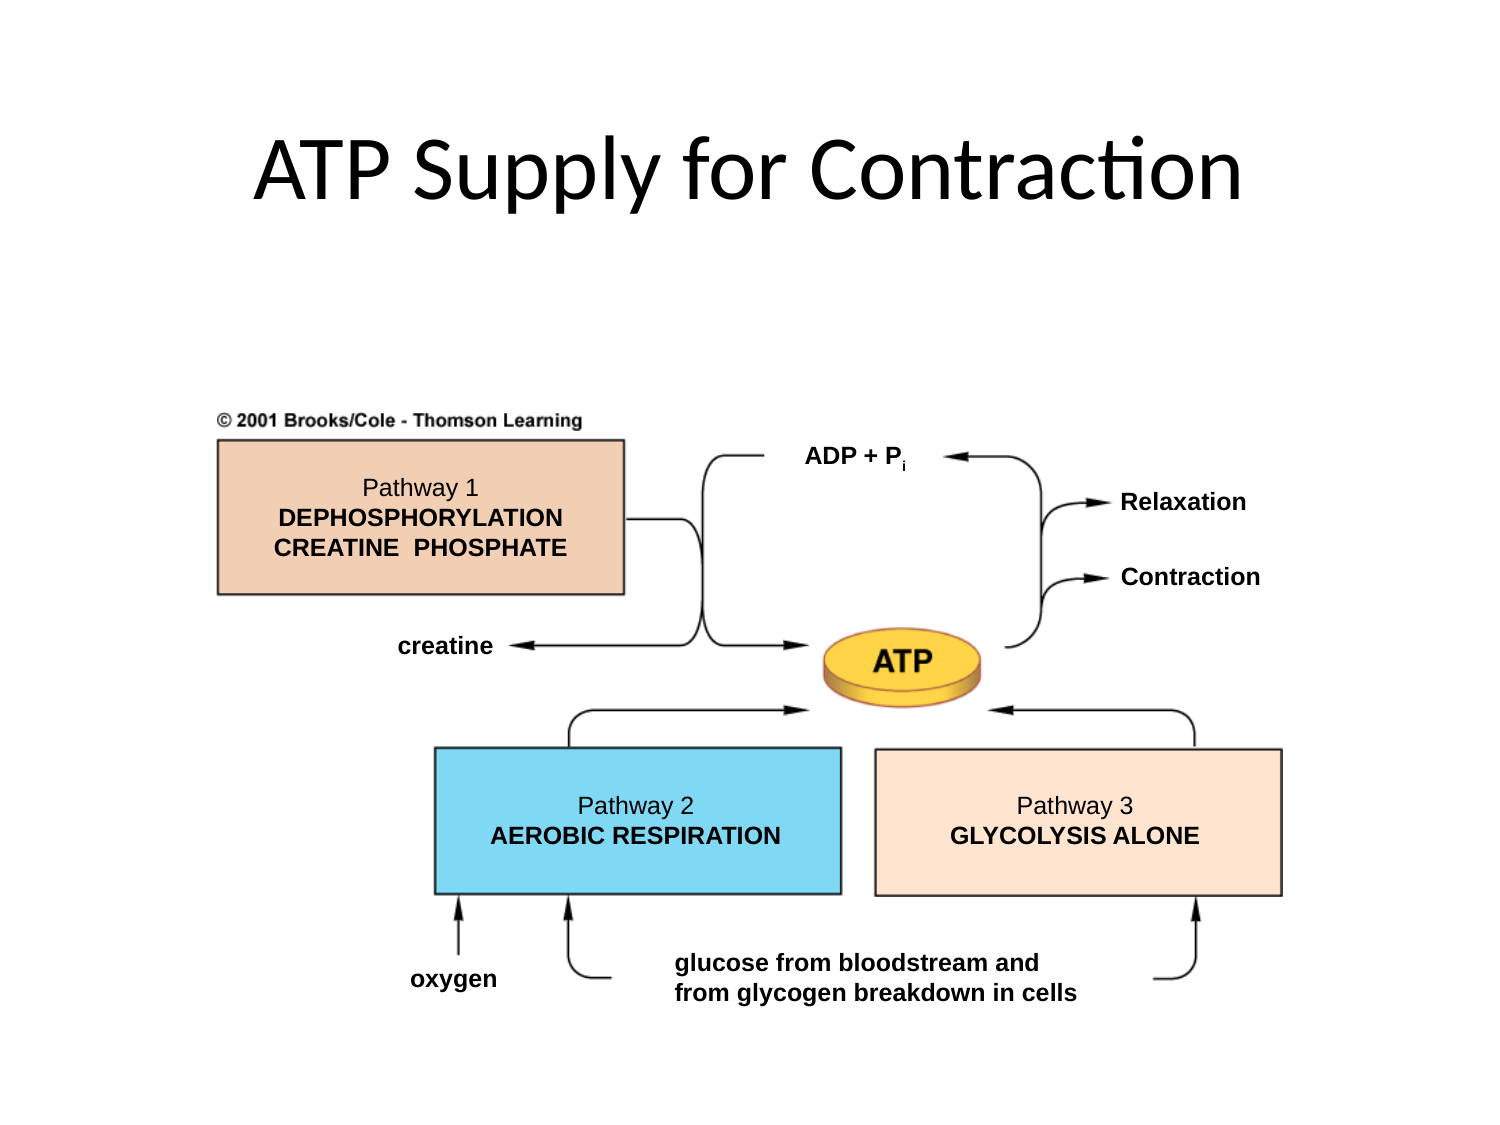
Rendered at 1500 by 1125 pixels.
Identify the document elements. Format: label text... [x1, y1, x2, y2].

text_box oxygen [395, 989, 513, 1001]
text_box glucose from bloodstream and from glycogen breakdown in cells [659, 989, 1094, 1014]
title ATP Supply for Contraction [75, 87, 1425, 238]
picture [216, 412, 1284, 981]
